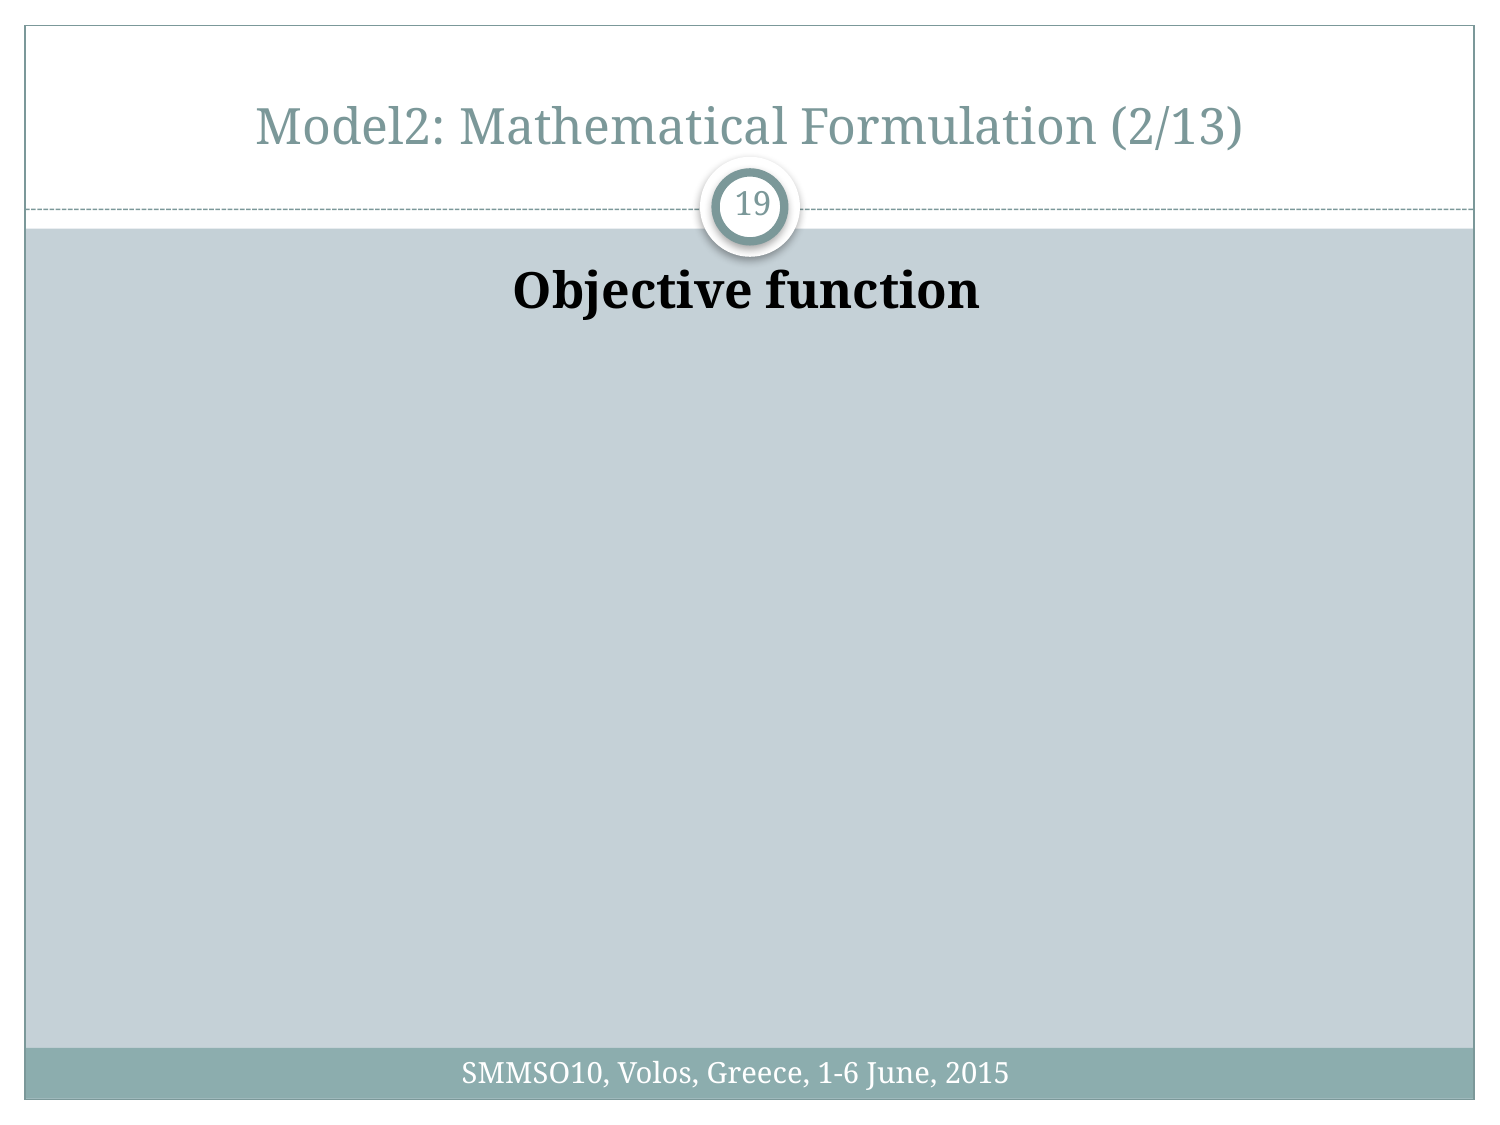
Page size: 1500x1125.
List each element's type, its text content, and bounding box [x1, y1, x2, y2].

footer SMMSO10, Volos, Greece, 1-6 June, 2015 [41, 1046, 1439, 1107]
slide_number 19 [715, 168, 791, 241]
title Model2: Mathematical Formulation (2/13) [49, 37, 1450, 162]
